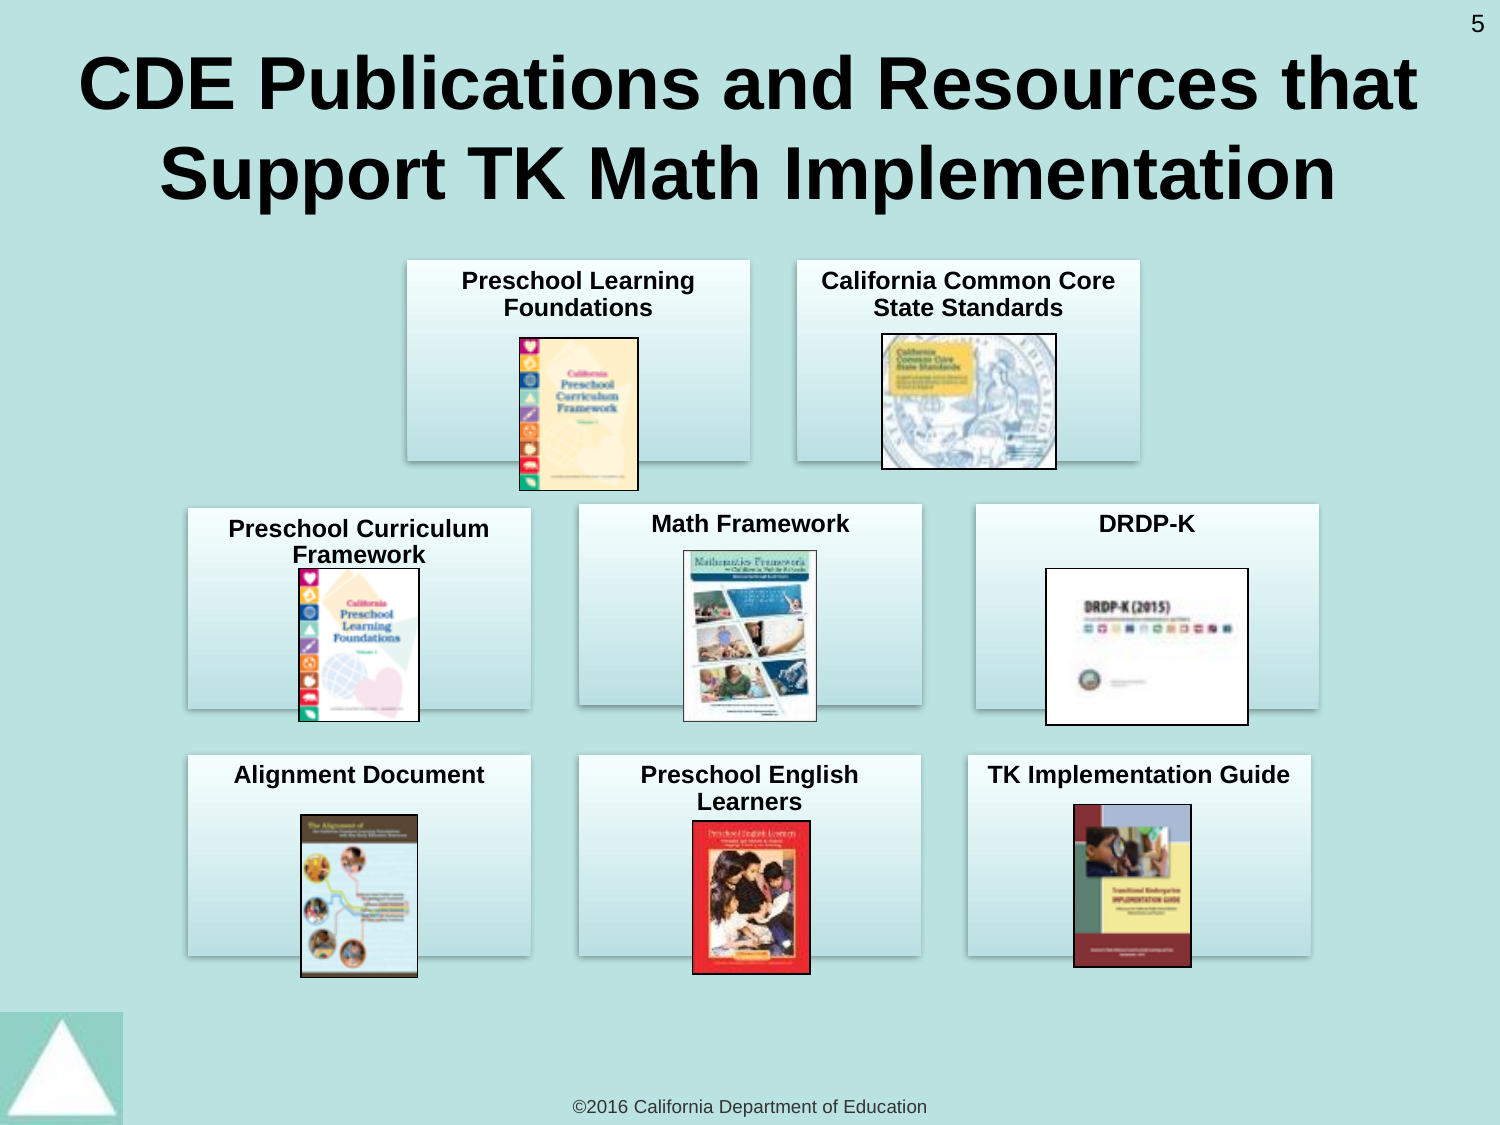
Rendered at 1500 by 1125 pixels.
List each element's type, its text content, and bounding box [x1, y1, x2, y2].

picture [520, 338, 638, 491]
picture [692, 821, 810, 974]
picture [1046, 569, 1248, 725]
title CDE Publications and Resources that Support TK Math Implementation [0, 0, 1498, 250]
picture [299, 568, 419, 721]
picture [683, 550, 817, 722]
picture [0, 1012, 123, 1125]
picture [301, 815, 418, 977]
picture [1074, 804, 1191, 967]
picture [882, 334, 1056, 469]
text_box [9, 177, 1490, 1090]
